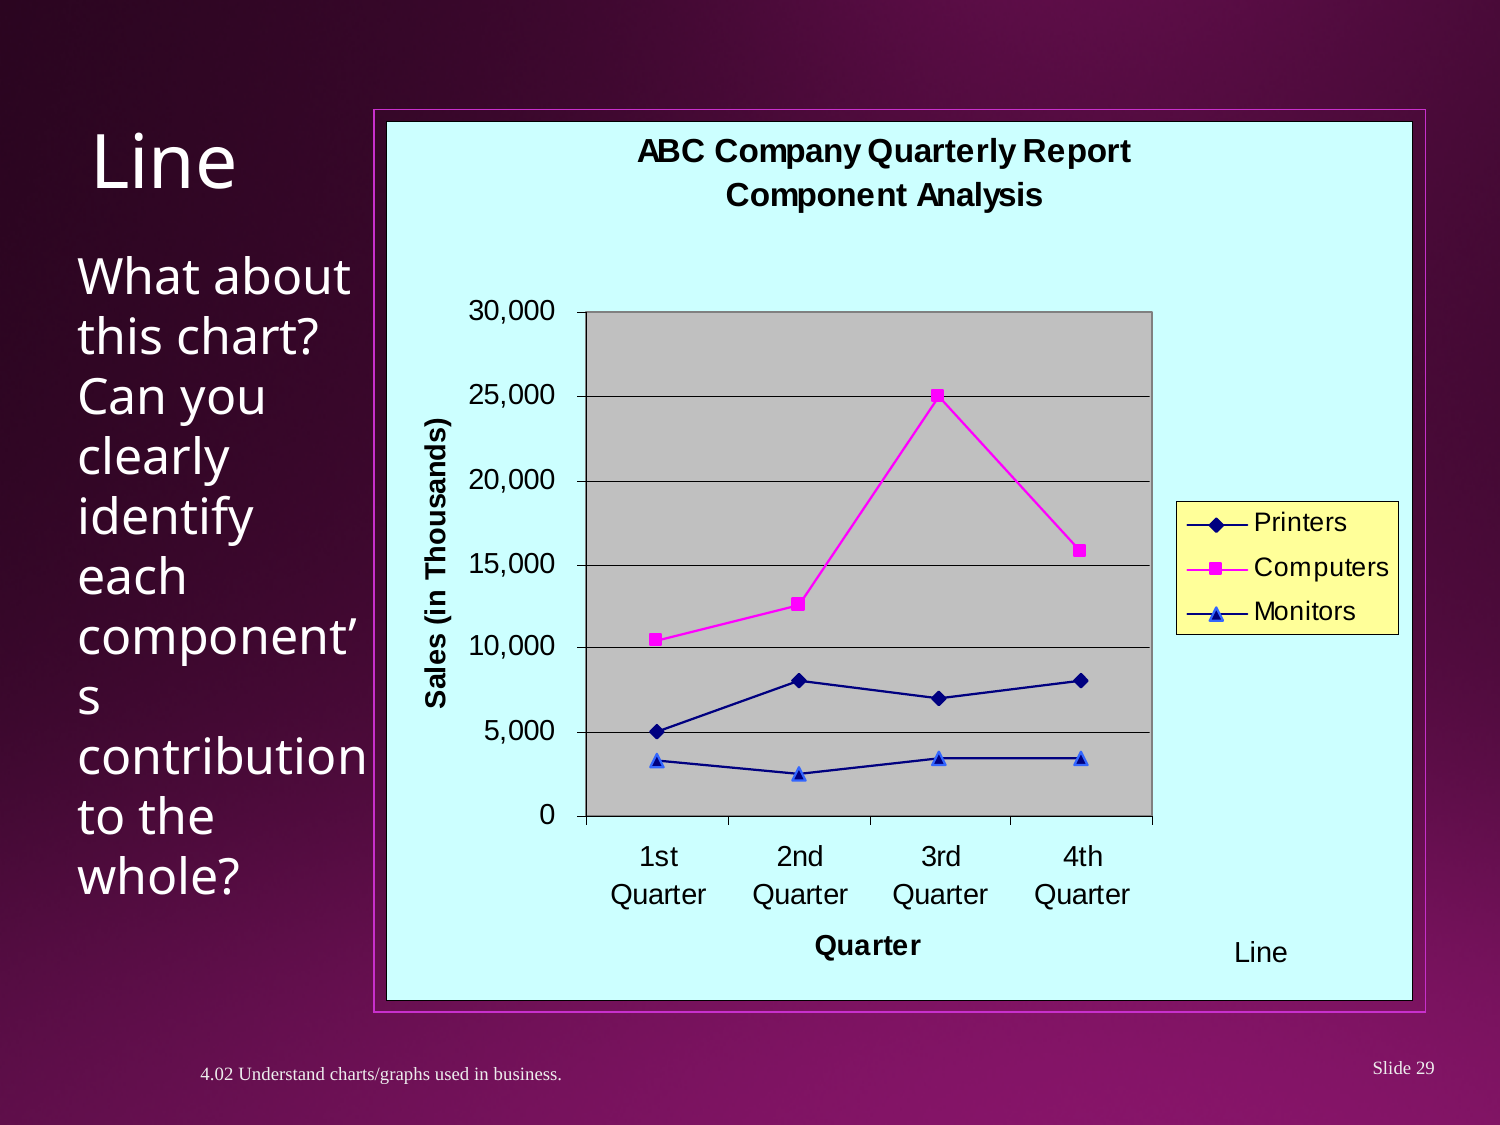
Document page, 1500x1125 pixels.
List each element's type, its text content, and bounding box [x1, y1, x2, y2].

title Line [75, 115, 373, 213]
text_box What about this chart? Can you clearly identify each component’s contribution to the whole? [62, 237, 374, 913]
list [374, 110, 1425, 1012]
picture [0, 0, 1500, 1125]
footer 4.02 Understand charts/graphs used in business. [75, 1042, 688, 1103]
slide_number Slide 29 [1287, 1037, 1450, 1098]
